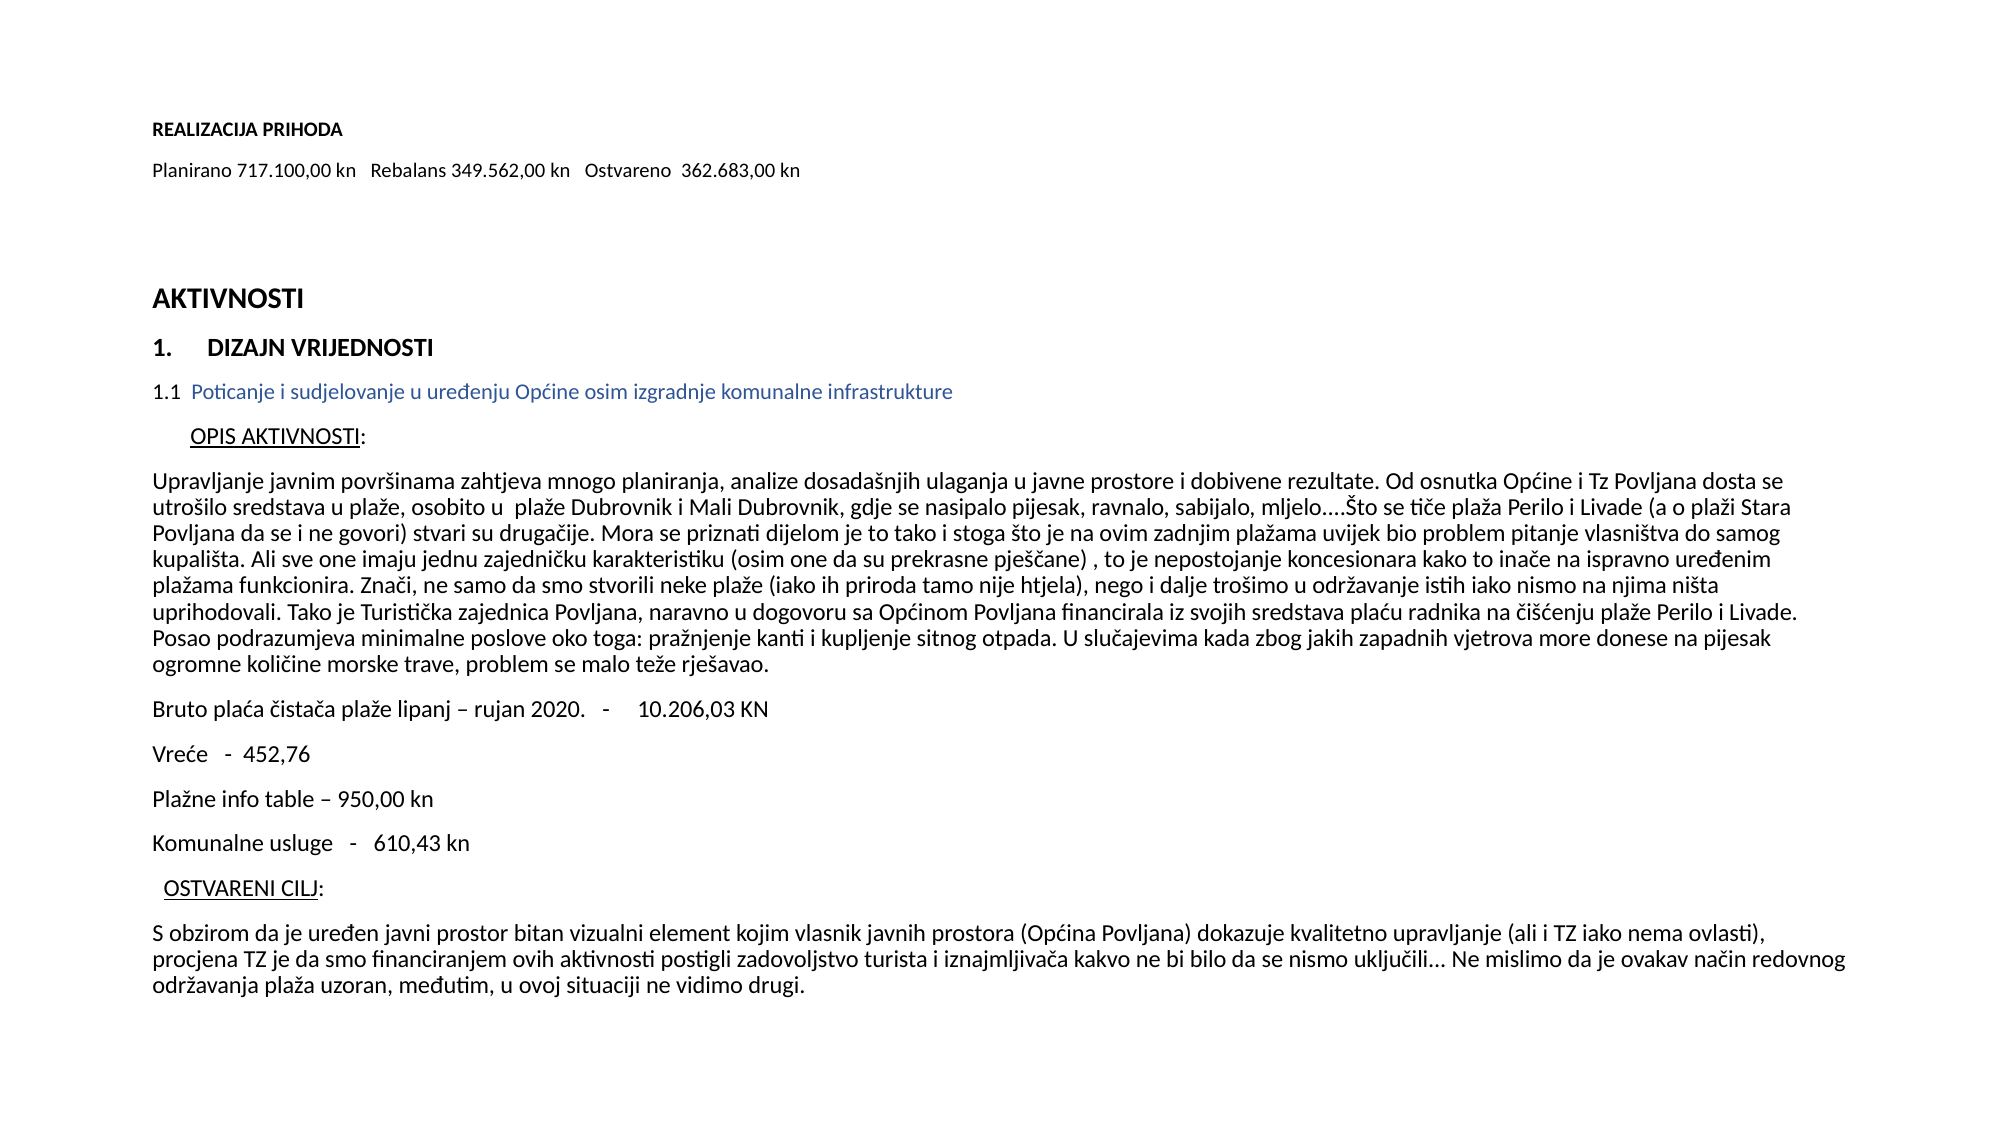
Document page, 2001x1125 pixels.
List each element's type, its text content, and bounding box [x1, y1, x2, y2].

list REALIZACIJA PRIHODA Planirano 717.100,00 kn Rebalans 349.562,00 kn Ostvareno 362.683,00 kn AKTIVNOSTI DIZAJN VRIJEDNOSTI 1.1 Poticanje i sudjelovanje u uređenju Općine osim izgradnje komunalne infrastrukture OPIS AKTIVNOSTI: Upravljanje javnim površinama zahtjeva mnogo planiranja, analize dosadašnjih ulaganja u javne prostore i dobivene rezultate. Od osnutka Općine i Tz Povljana dosta se utrošilo sredstava u plaže, osobito u plaže Dubrovnik i Mali Dubrovnik, gdje se nasipalo pijesak, ravnalo, sabijalo, mljelo....Što se tiče plaža Perilo i Livade (a o plaži Stara Povljana da se i ne govori) stvari su drugačije. Mora se priznati dijelom je to tako i stoga što je na ovim zadnjim plažama uvijek bio problem pitanje vlasništva do samog kupališta. Ali sve one imaju jednu zajedničku karakteristiku (osim one da su prekrasne pješčane) , to je nepostojanje koncesionara kako to inače na ispravno uređenim plažama funkcionira. Znači, ne samo da smo stvorili neke plaže (iako ih priroda tamo nije htjela), nego i dalje trošimo u održavanje istih iako nismo na njima ništa uprihodovali. Tako je Turistička zajednica Povljana, naravno u dogovoru sa Općinom Povljana financirala iz svojih sredstava plaću radnika na čišćenju plaže Perilo i Livade. Posao podrazumjeva minimalne poslove oko toga: pražnjenje kanti i kupljenje sitnog otpada. U slučajevima kada zbog jakih zapadnih vjetrova more donese na pijesak ogromne količine morske trave, problem se malo teže rješavao. Bruto plaća čistača plaže lipanj – rujan 2020. - 10.206,03 KN Vreće - 452,76 Plažne info table – 950,00 kn Komunalne usluge - 610,43 kn OSTVARENI CILJ: S obzirom da je uređen javni prostor bitan vizualni element kojim vlasnik javnih prostora (Općina Povljana) dokazuje kvalitetno upravljanje (ali i TZ iako nema ovlasti), procjena TZ je da smo financiranjem ovih aktivnosti postigli zadovoljstvo turista i iznajmljivača kakvo ne bi bilo da se nismo uključili... Ne mislimo da je ovakav način redovnog održavanja plaža uzoran, međutim, u ovoj situaciji ne vidimo drugi. [137, 110, 1863, 1014]
